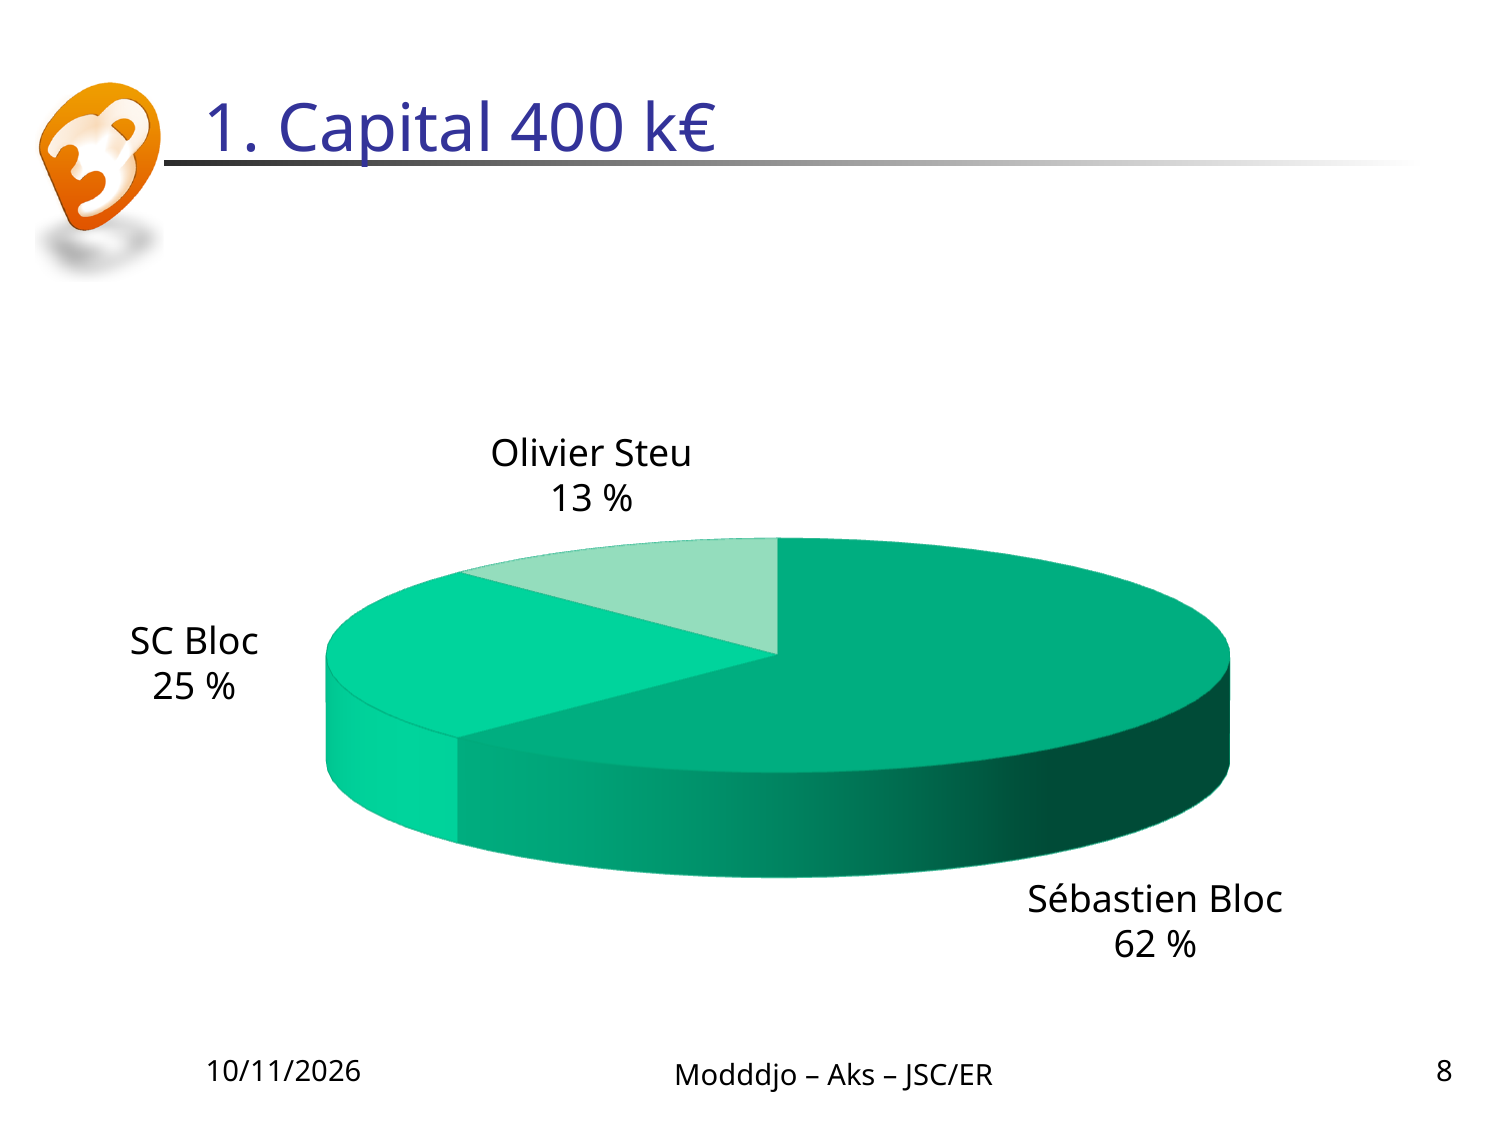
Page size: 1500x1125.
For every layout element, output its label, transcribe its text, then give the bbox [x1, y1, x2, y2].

footer Modddjo – Aks – JSC/ER [599, 1074, 1076, 1100]
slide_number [190, 1074, 504, 1100]
picture [35, 79, 164, 282]
title 1. Capital 400 k€ [188, 34, 1468, 173]
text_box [0, 421, 1240, 1065]
text_box Sébastien Bloc 62 % [1244, 867, 1299, 972]
slide_number 8 [1154, 1023, 1468, 1100]
